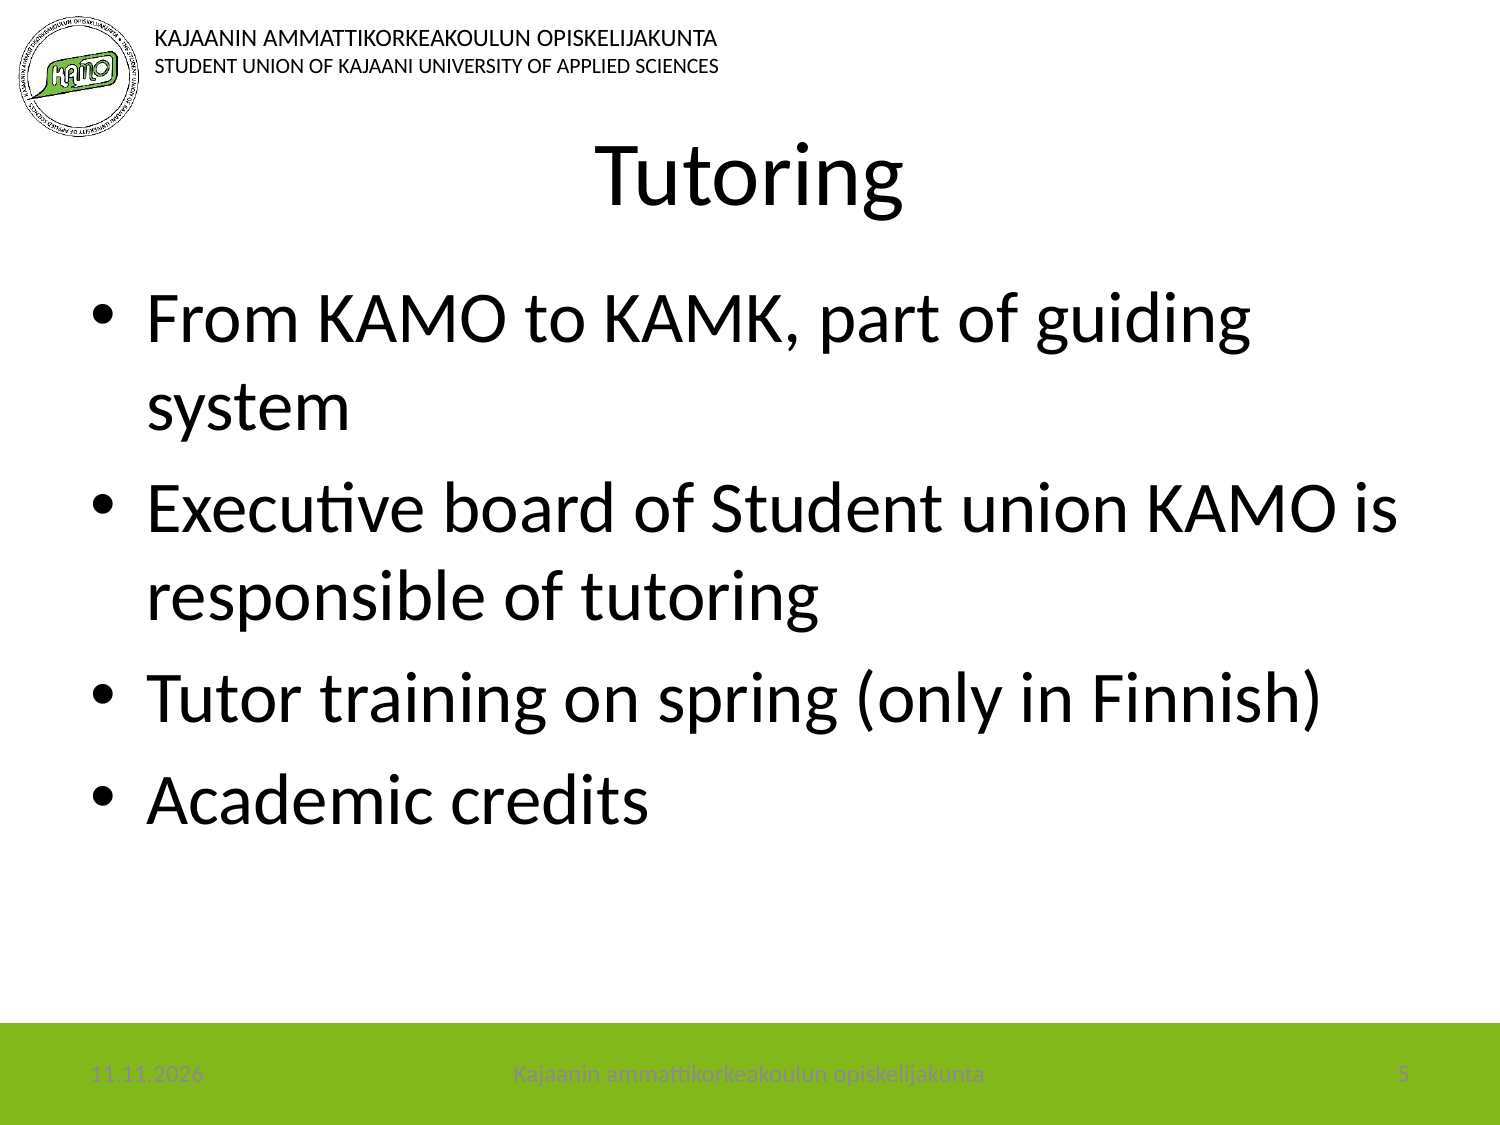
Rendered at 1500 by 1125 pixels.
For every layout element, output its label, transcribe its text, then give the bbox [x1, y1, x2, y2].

list From KAMO to KAMK, part of guiding system Executive board of Student union KAMO is responsible of tutoring Tutor training on spring (only in Finnish) Academic credits [75, 262, 1425, 1005]
slide_number 5 [1074, 1042, 1425, 1103]
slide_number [75, 1042, 425, 1103]
title Tutoring [75, 75, 1425, 262]
picture [17, 15, 140, 138]
footer Kajaanin ammattikorkeakoulun opiskelijakunta [466, 1042, 1034, 1103]
